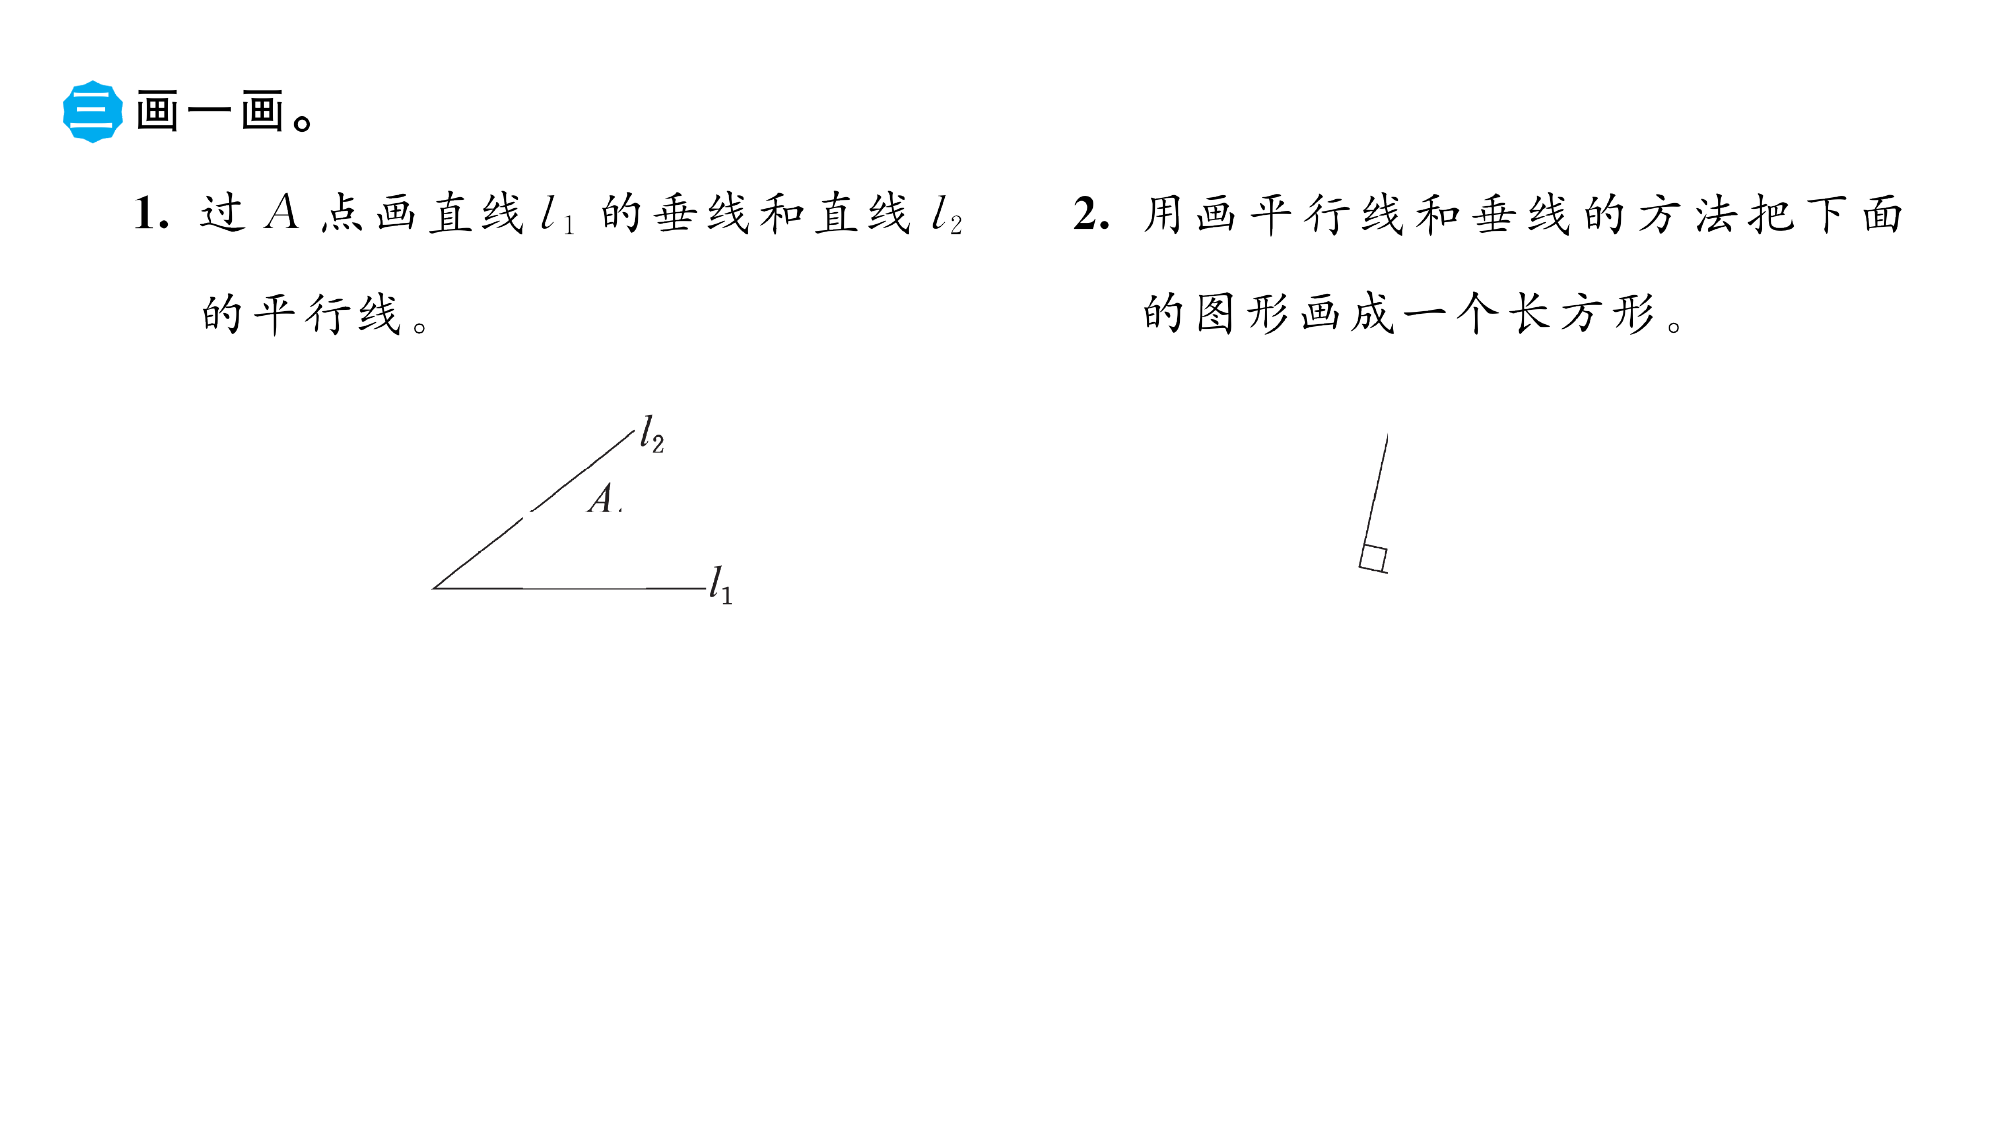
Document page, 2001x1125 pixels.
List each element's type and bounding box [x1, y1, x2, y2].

picture [58, 58, 1949, 640]
